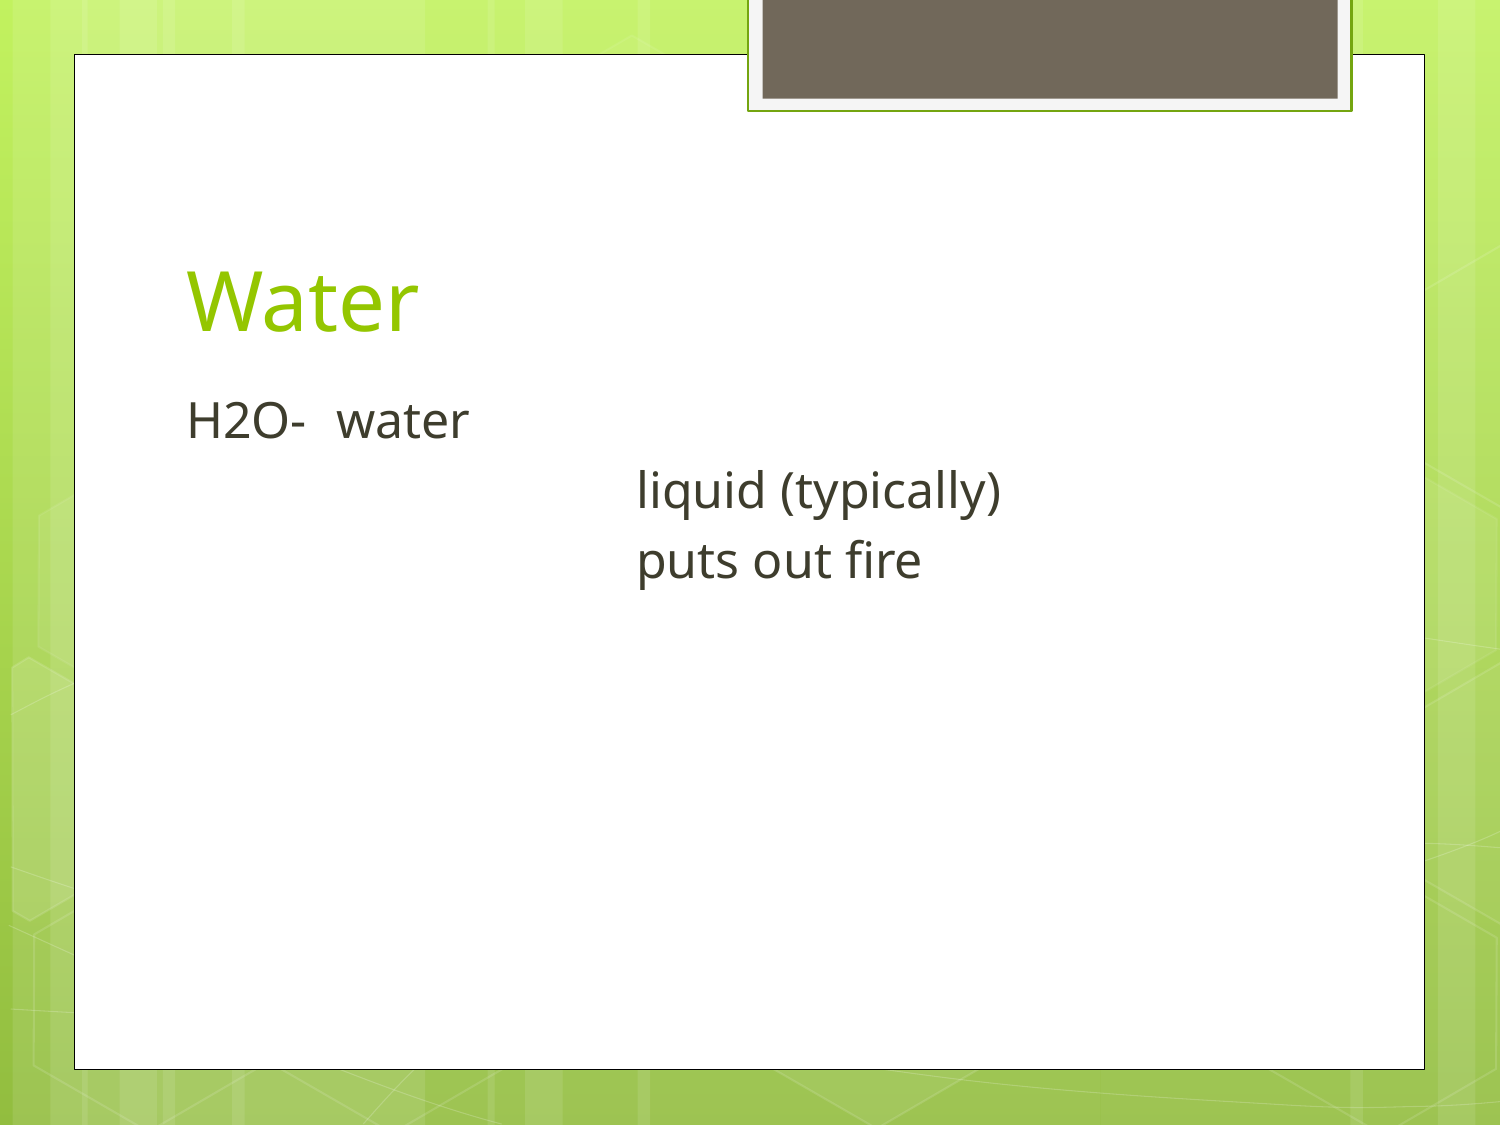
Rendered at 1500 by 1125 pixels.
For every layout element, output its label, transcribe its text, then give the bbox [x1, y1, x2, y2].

title Water [171, 168, 1324, 357]
list H2O- water liquid (typically) puts out fire [171, 381, 1283, 957]
